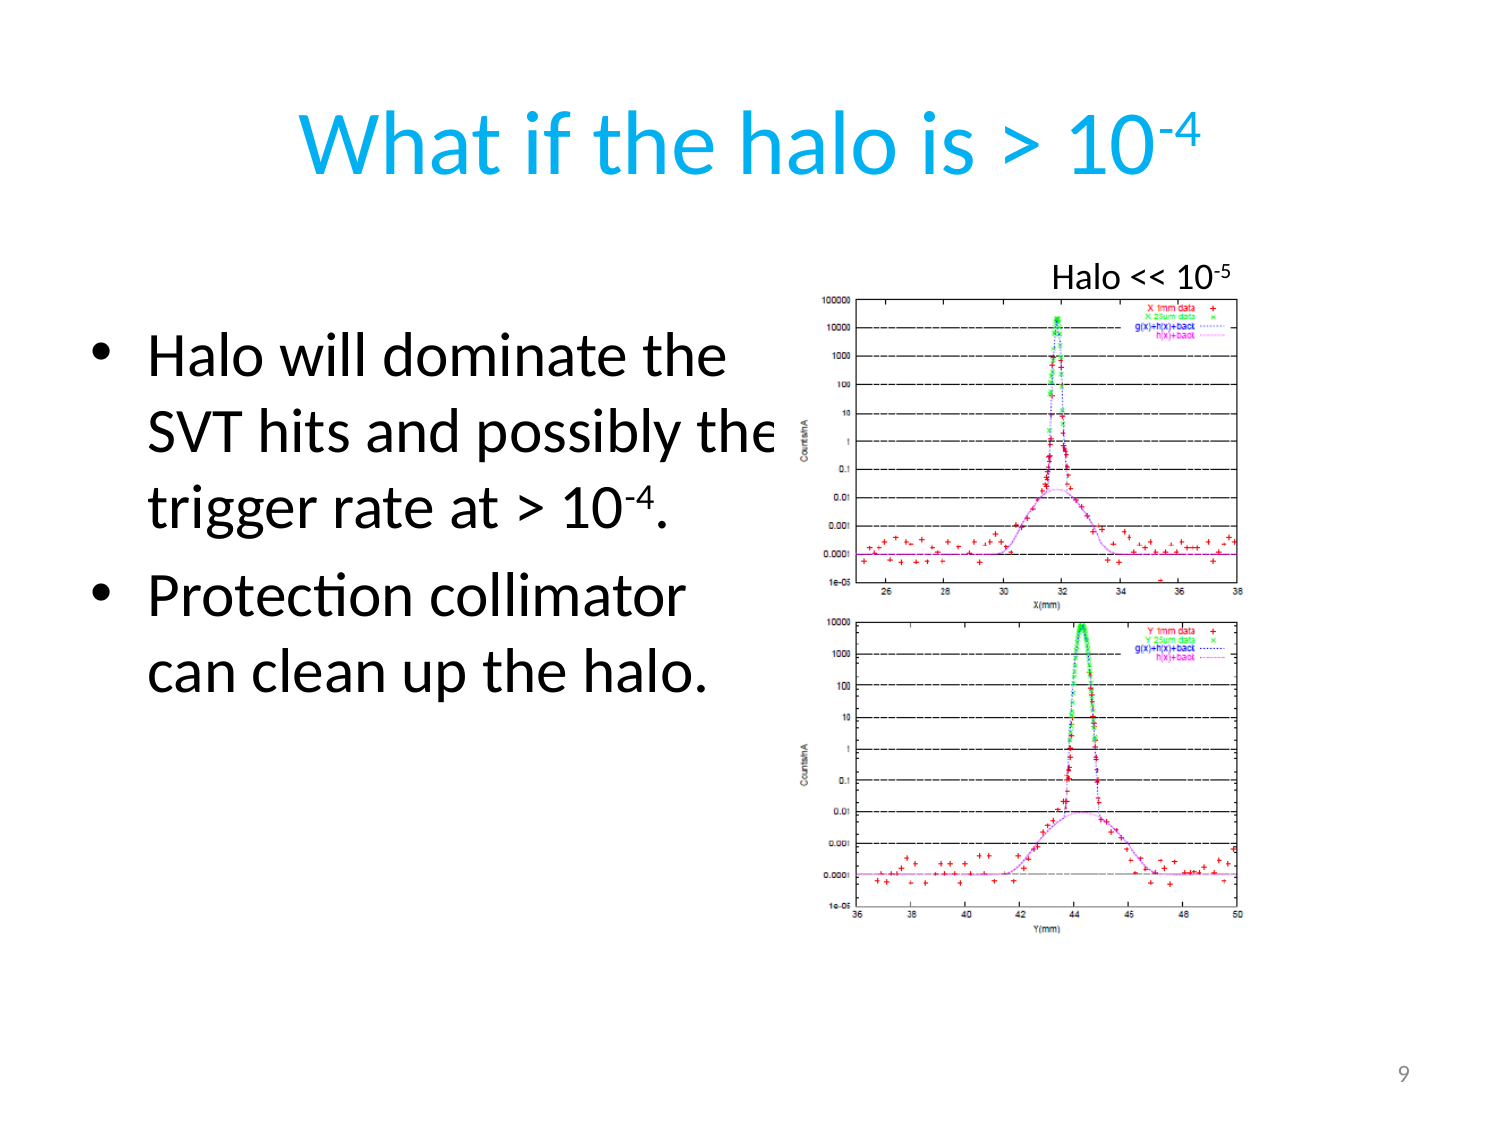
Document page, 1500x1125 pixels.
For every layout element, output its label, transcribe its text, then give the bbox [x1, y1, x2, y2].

title What if the halo is > 10-4 [75, 75, 1425, 200]
picture [774, 274, 1318, 963]
text_box Halo << 10-5 [1036, 244, 1247, 273]
slide_number 9 [1074, 1042, 1425, 1103]
list Halo will dominate the SVT hits and possibly the trigger rate at > 10-4. Protection collimator can clean up the halo. [75, 305, 769, 768]
